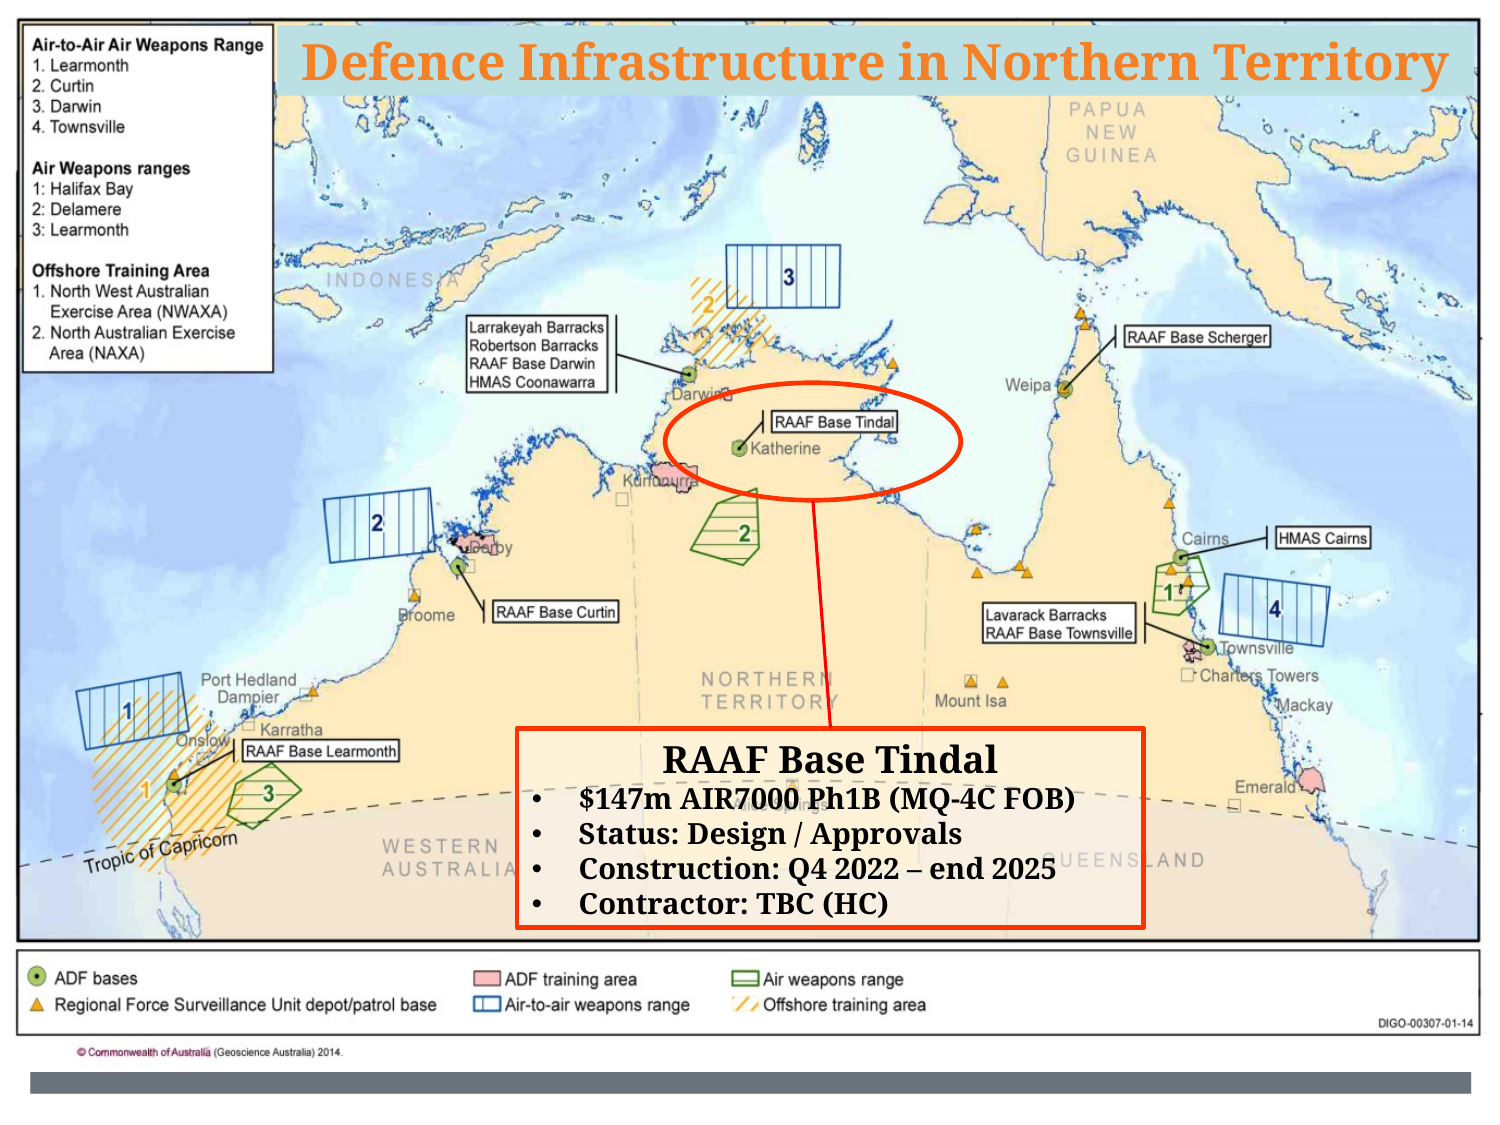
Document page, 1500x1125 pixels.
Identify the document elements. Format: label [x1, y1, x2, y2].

picture [0, 1069, 1500, 1125]
text_box [0, 0, 1500, 1069]
